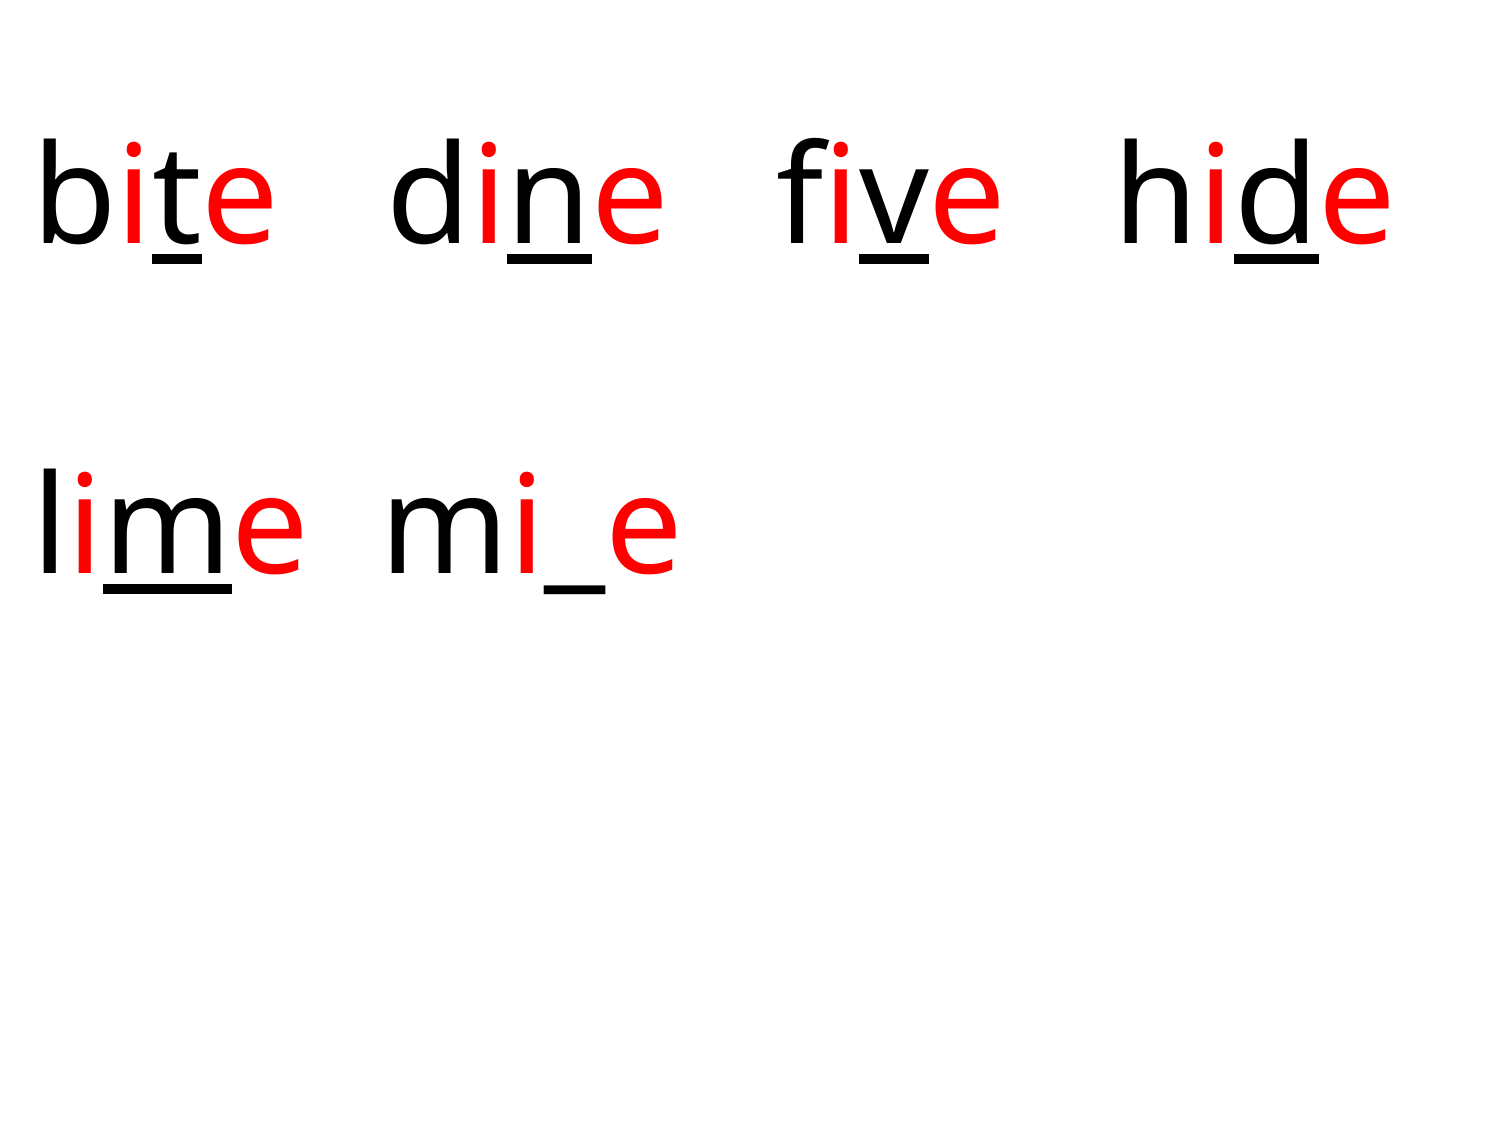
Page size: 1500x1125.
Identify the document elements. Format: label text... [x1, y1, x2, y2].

text_box bite dine five hide lime mi_e [17, 98, 1489, 609]
